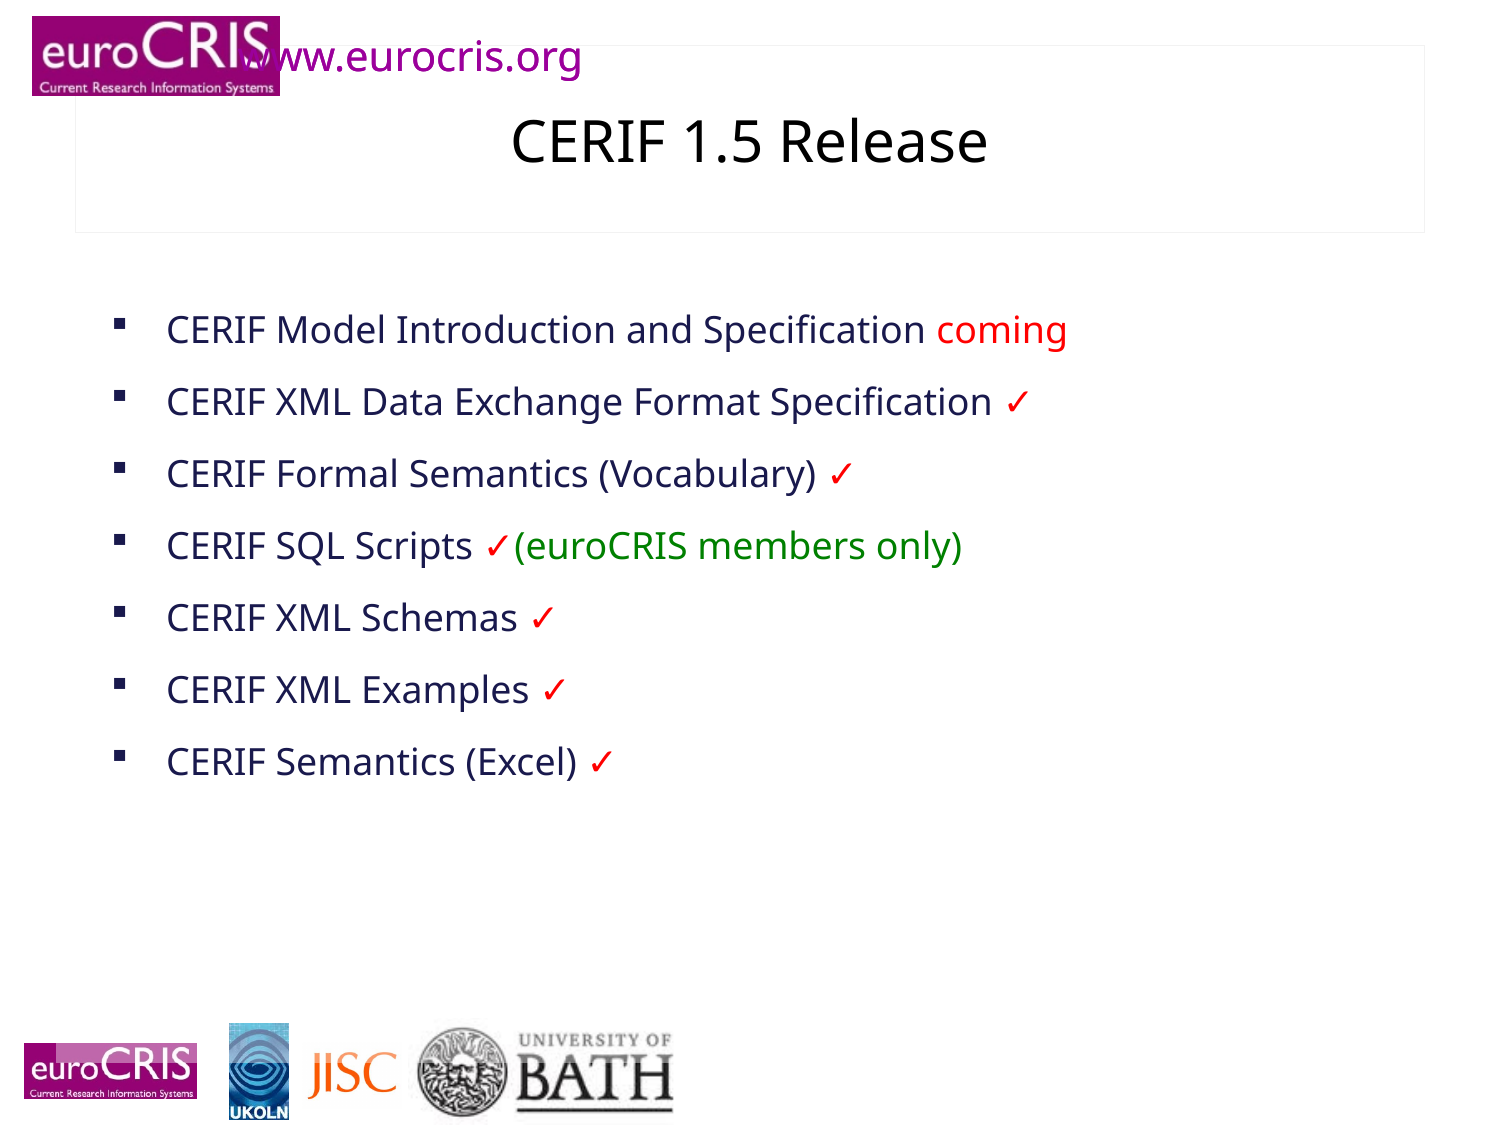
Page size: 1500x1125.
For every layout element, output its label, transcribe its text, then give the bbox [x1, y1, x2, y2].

text_box www.eurocris.org [555, 22, 598, 87]
picture [408, 1063, 674, 1125]
picture [302, 1063, 402, 1109]
picture [229, 1063, 289, 1120]
title CERIF 1.5 Release [75, 45, 1425, 233]
picture [24, 1043, 197, 1099]
text_box CERIF Model Introduction and Specification coming CERIF XML Data Exchange Format Specification ✓ CERIF Formal Semantics (Vocabulary) ✓ CERIF SQL Scripts ✓(euroCRIS members only) CERIF XML Schemas ✓ CERIF XML Examples ✓ CERIF Semantics (Excel) ✓ [56, 262, 1463, 1063]
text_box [31, 16, 551, 96]
